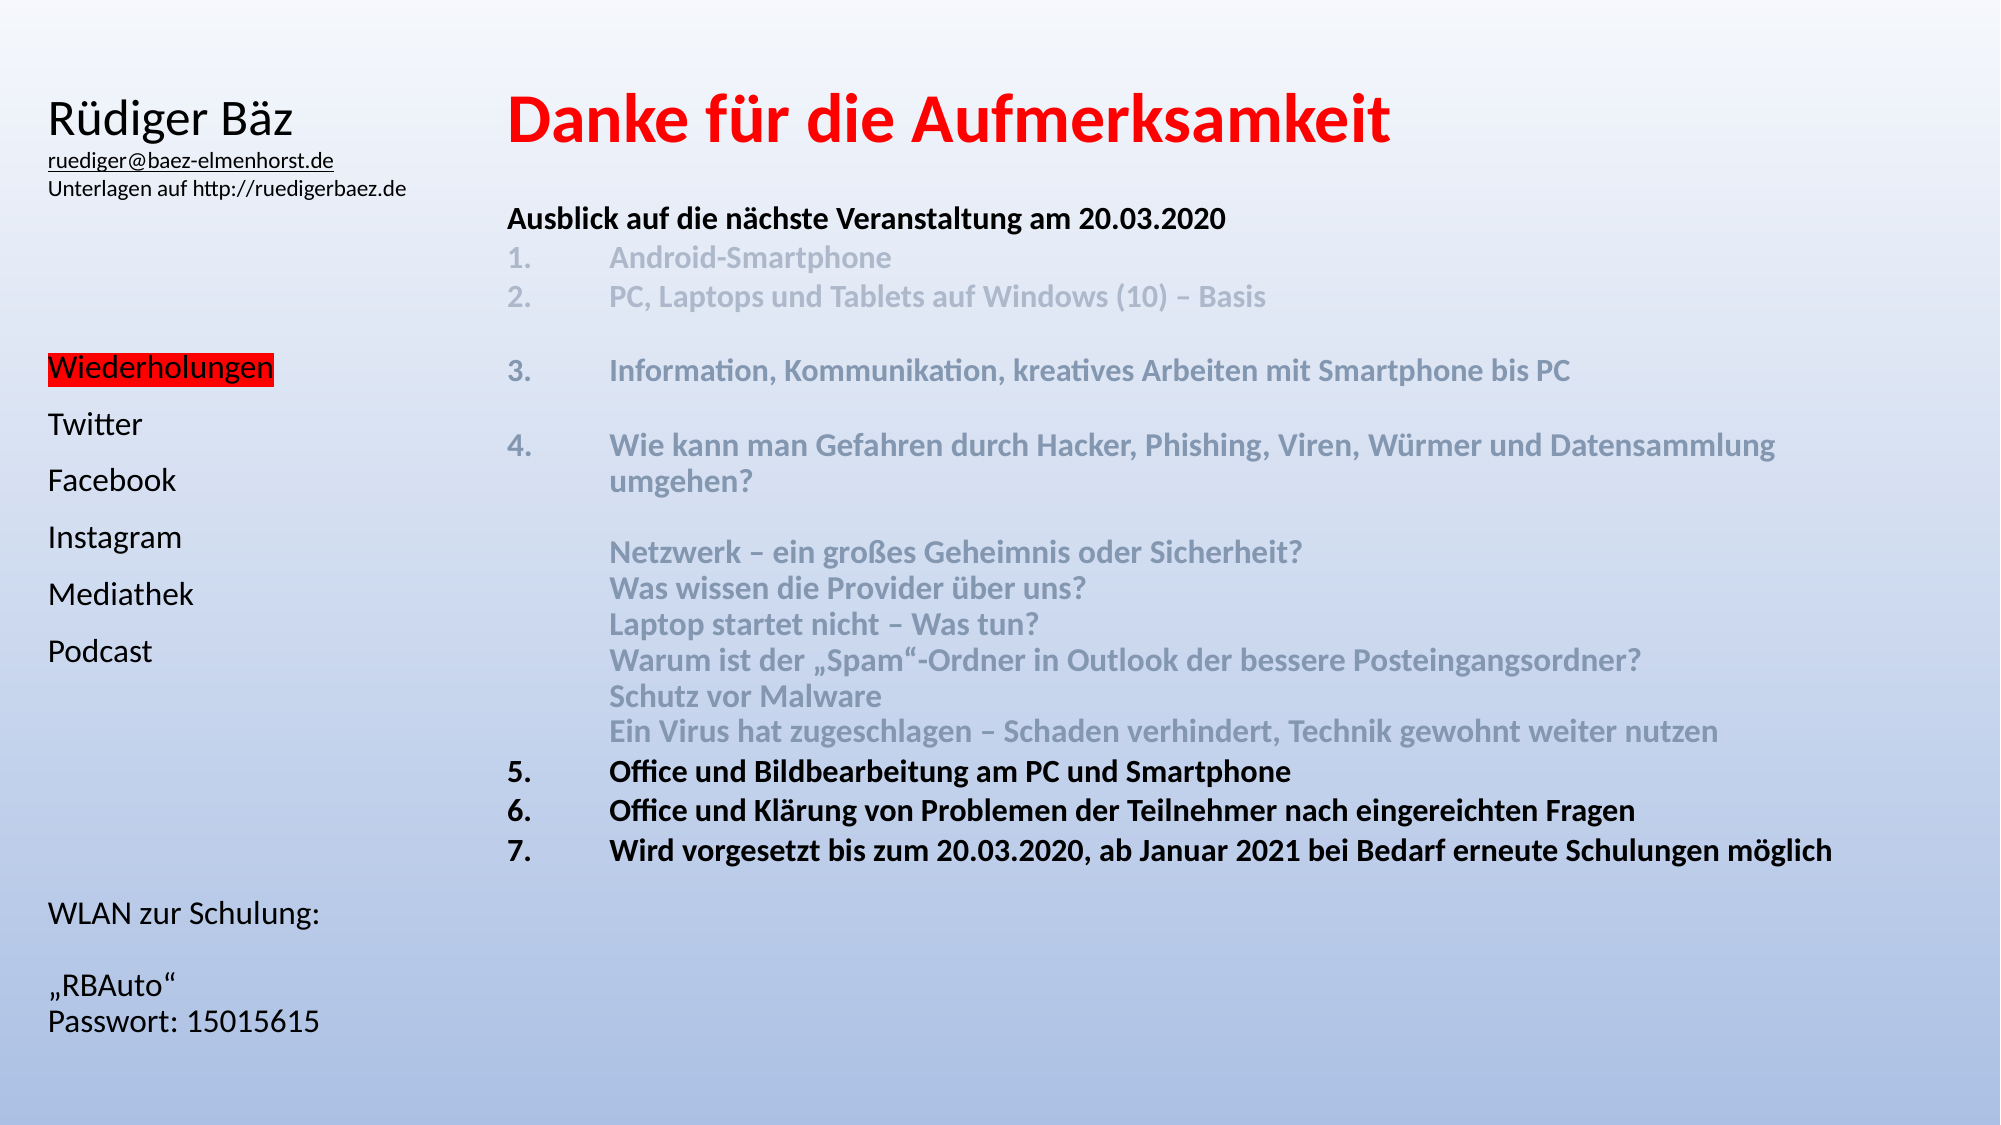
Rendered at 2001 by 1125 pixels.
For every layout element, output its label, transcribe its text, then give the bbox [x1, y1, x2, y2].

list Wiederholungen Twitter Facebook Instagram Mediathek Podcast WLAN zur Schulung: „RBAuto“ Passwort: 15015615 [32, 342, 465, 1076]
title Rüdiger Bäz ruediger@baez-elmenhorst.de Unterlagen auf http://ruedigerbaez.de [32, 75, 465, 209]
list Danke für die Aufmerksamkeit Ausblick auf die nächste Veranstaltung am 20.03.2020 Android-Smartphone PC, Laptops und Tablets auf Windows (10) – Basis Information, Kommunikation, kreatives Arbeiten mit Smartphone bis PC Wie kann man Gefahren durch Hacker, Phishing, Viren, Würmer und Datensammlung umgehen? Netzwerk – ein großes Geheimnis oder Sicherheit? Was wissen die Provider über uns? Laptop startet nicht – Was tun? Warum ist der „Spam“-Ordner in Outlook der bessere Posteingangsordner? Schutz vor Malware Ein Virus hat zugeschlagen – Schaden verhindert, Technik gewohnt weiter nutzen Office und Bildbearbeitung am PC und Smartphone Office und Klärung von Problemen der Teilnehmer nach eingereichten Fragen Wird vorgesetzt bis zum 20.03.2020, ab Januar 2021 bei Bedarf erneute Schulungen möglich [492, 75, 1943, 1076]
